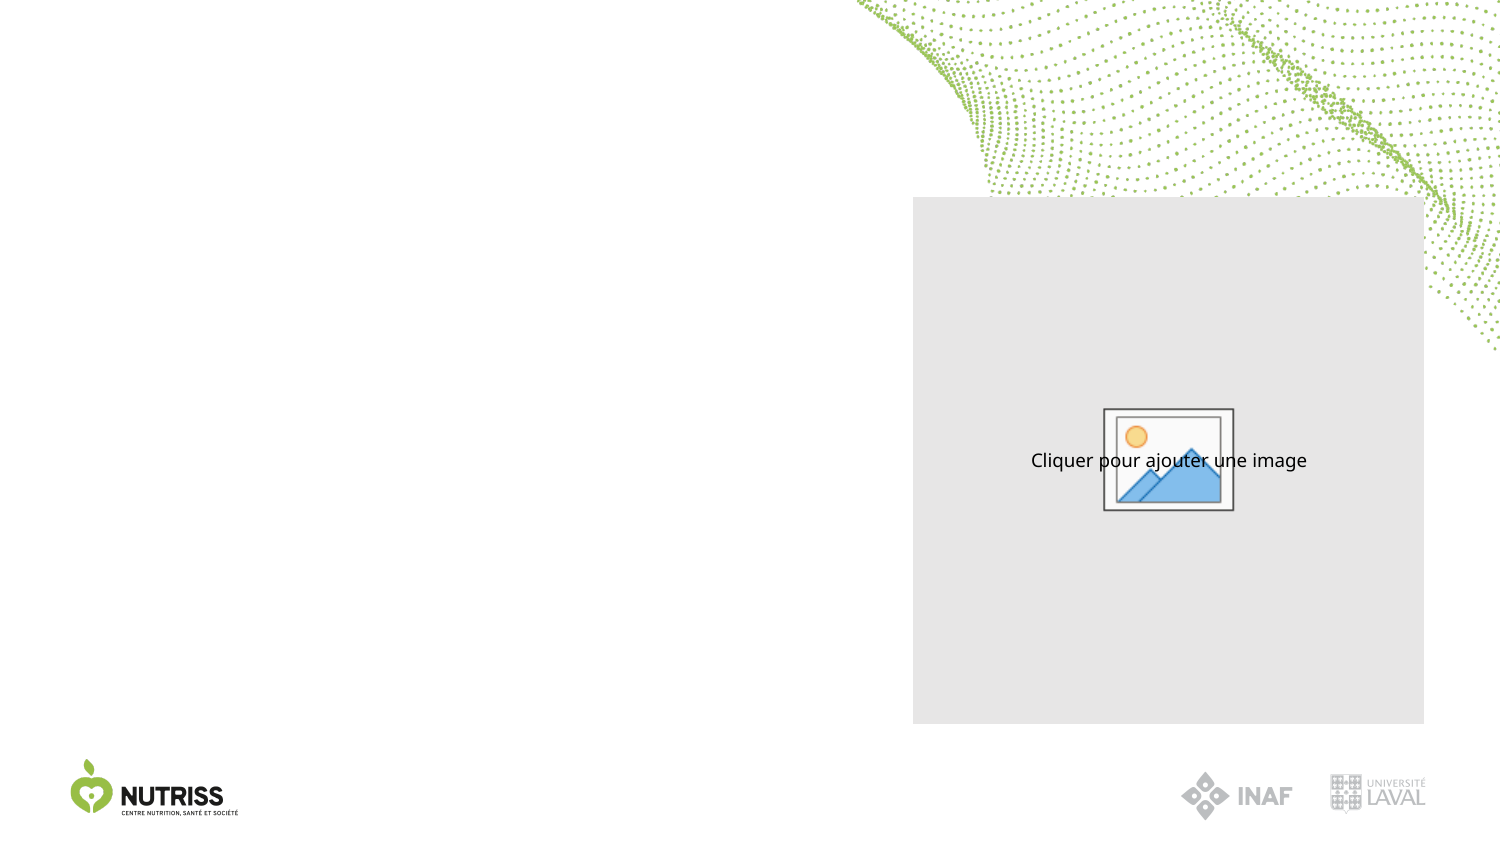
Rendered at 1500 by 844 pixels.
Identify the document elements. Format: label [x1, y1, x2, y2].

picture [544, 0, 1500, 724]
picture [68, 756, 240, 818]
picture [1177, 767, 1428, 824]
